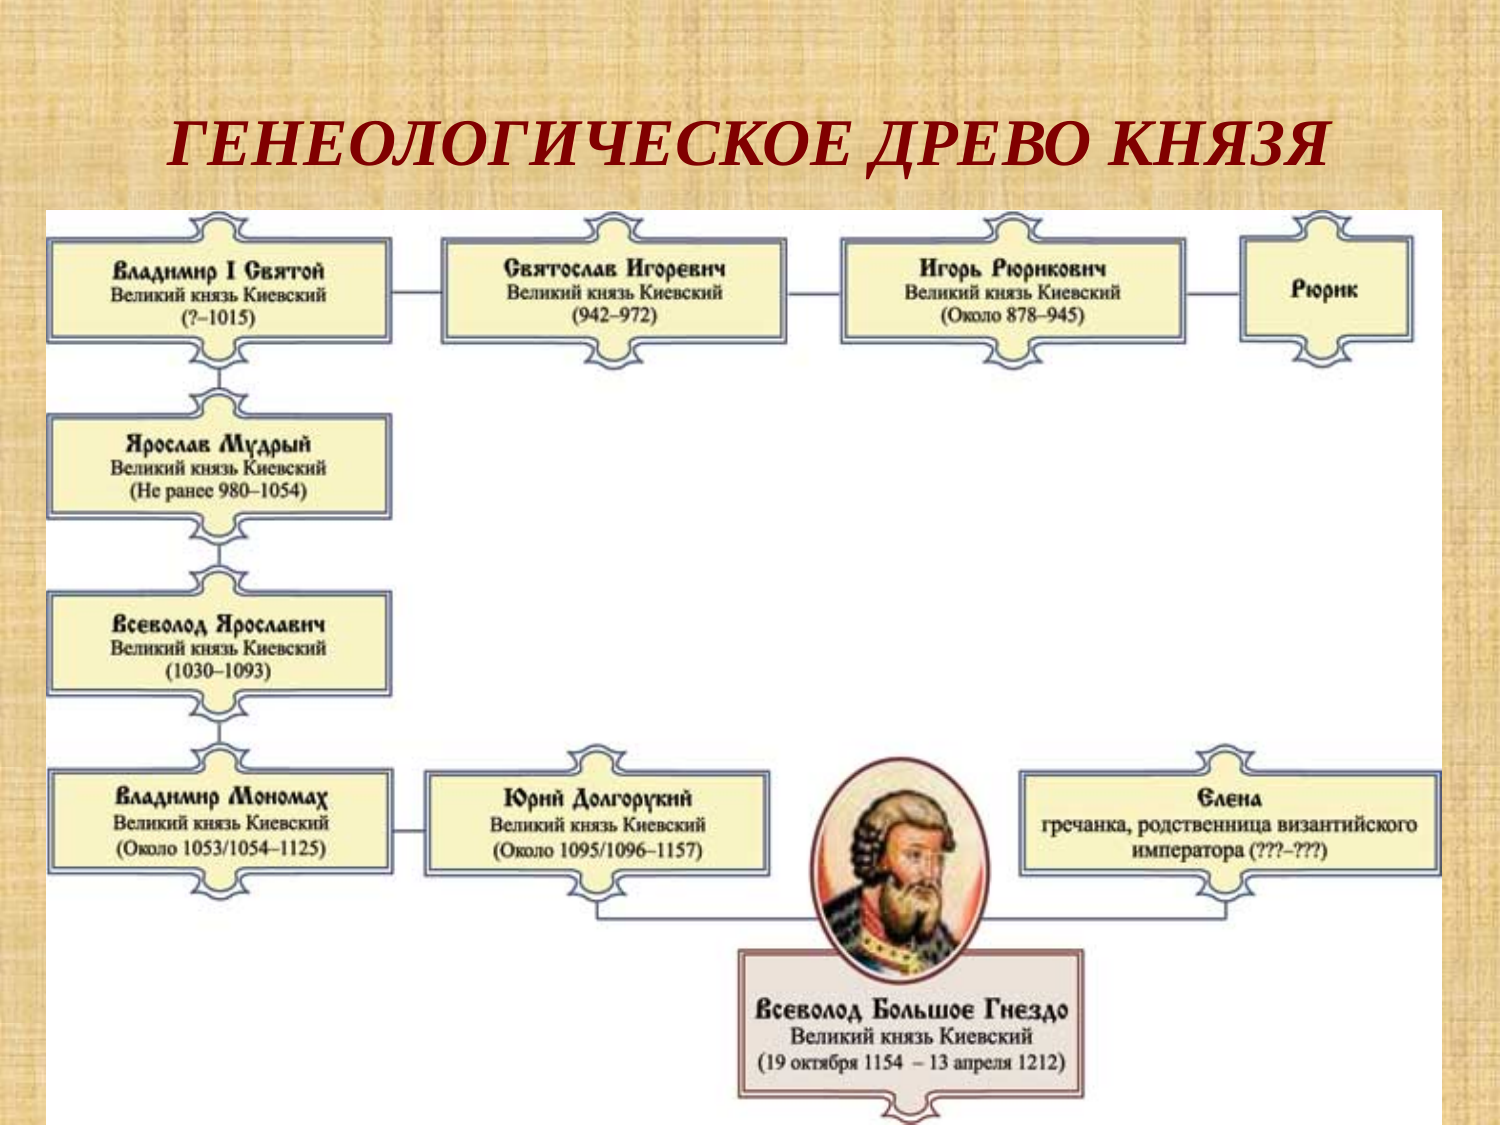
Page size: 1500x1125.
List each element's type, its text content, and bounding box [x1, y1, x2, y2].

title ГЕНЕОЛОГИЧЕСКОЕ ДРЕВО КНЯЗЯ [75, 45, 1425, 209]
picture [0, 0, 1500, 1125]
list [46, 210, 1442, 1125]
